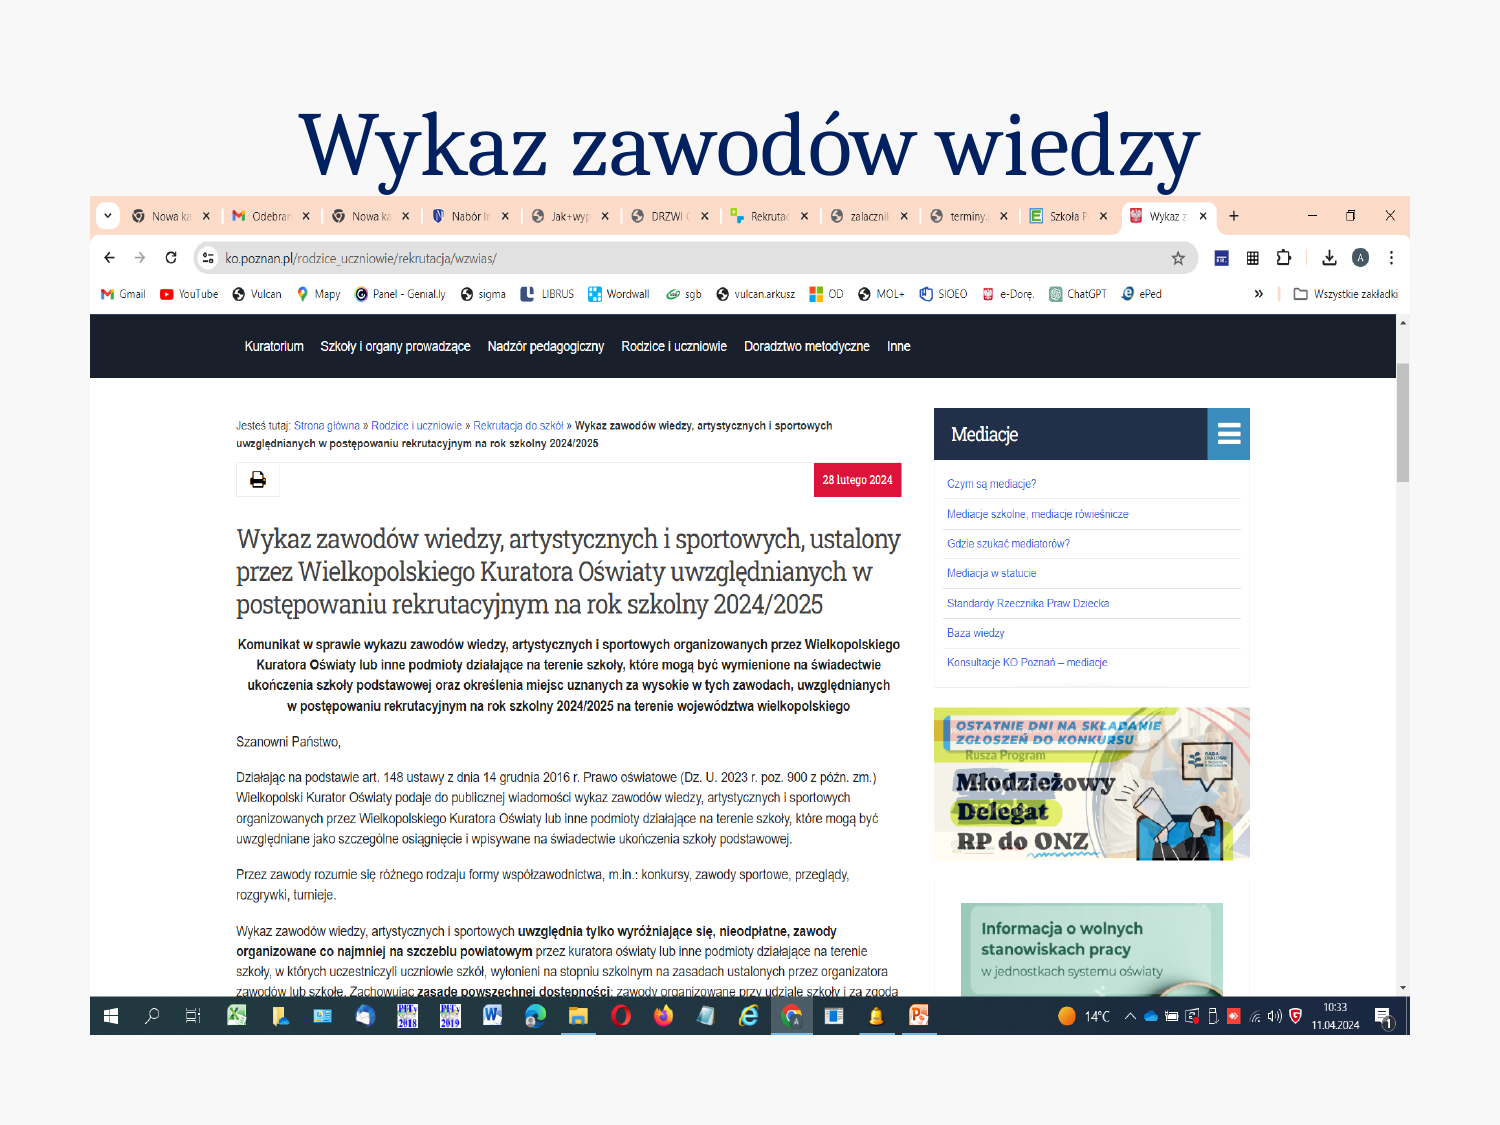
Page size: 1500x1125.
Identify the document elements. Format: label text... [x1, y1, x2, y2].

title Wykaz zawodów wiedzy [75, 45, 1425, 233]
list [89, 195, 1411, 1036]
